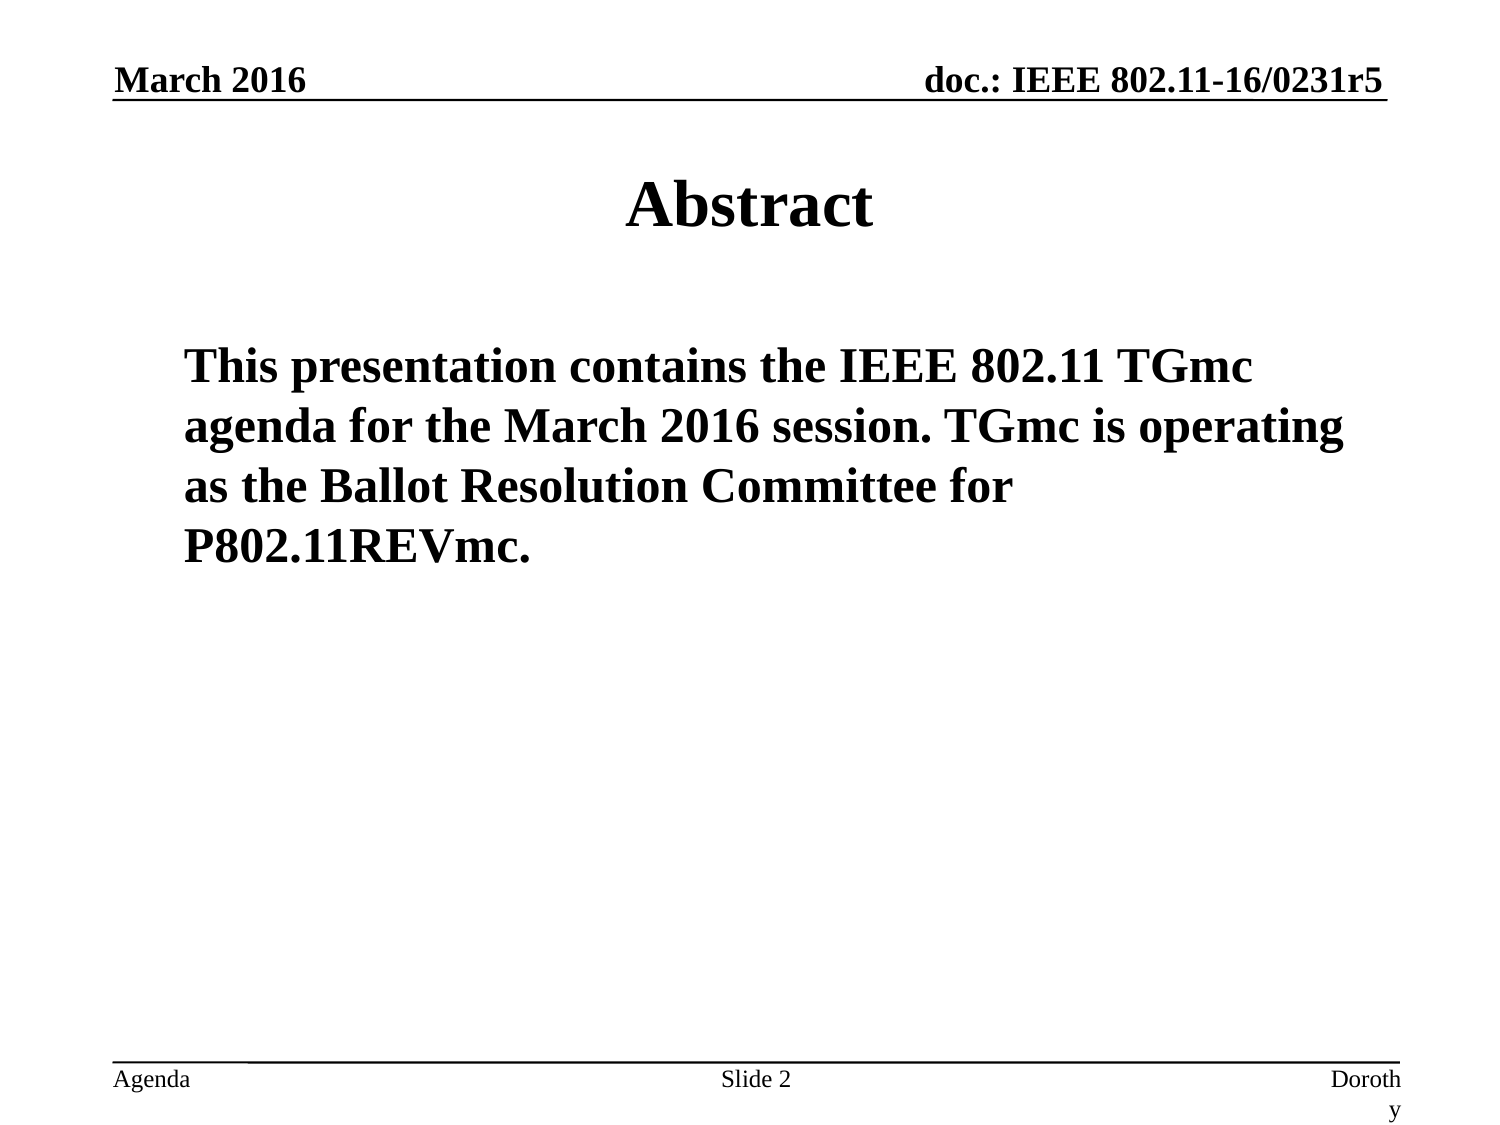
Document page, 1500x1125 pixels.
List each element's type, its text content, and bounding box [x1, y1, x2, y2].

slide_number Slide 2 [712, 1062, 800, 1093]
title Abstract [112, 112, 1388, 288]
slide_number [114, 54, 425, 100]
list This presentation contains the IEEE 802.11 TGmc agenda for the March 2016 session. TGmc is operating as the Ballot Resolution Committee for P802.11REVmc. [112, 324, 1388, 1000]
footer Dorothy Stanley, HPE [1325, 1062, 1402, 1093]
